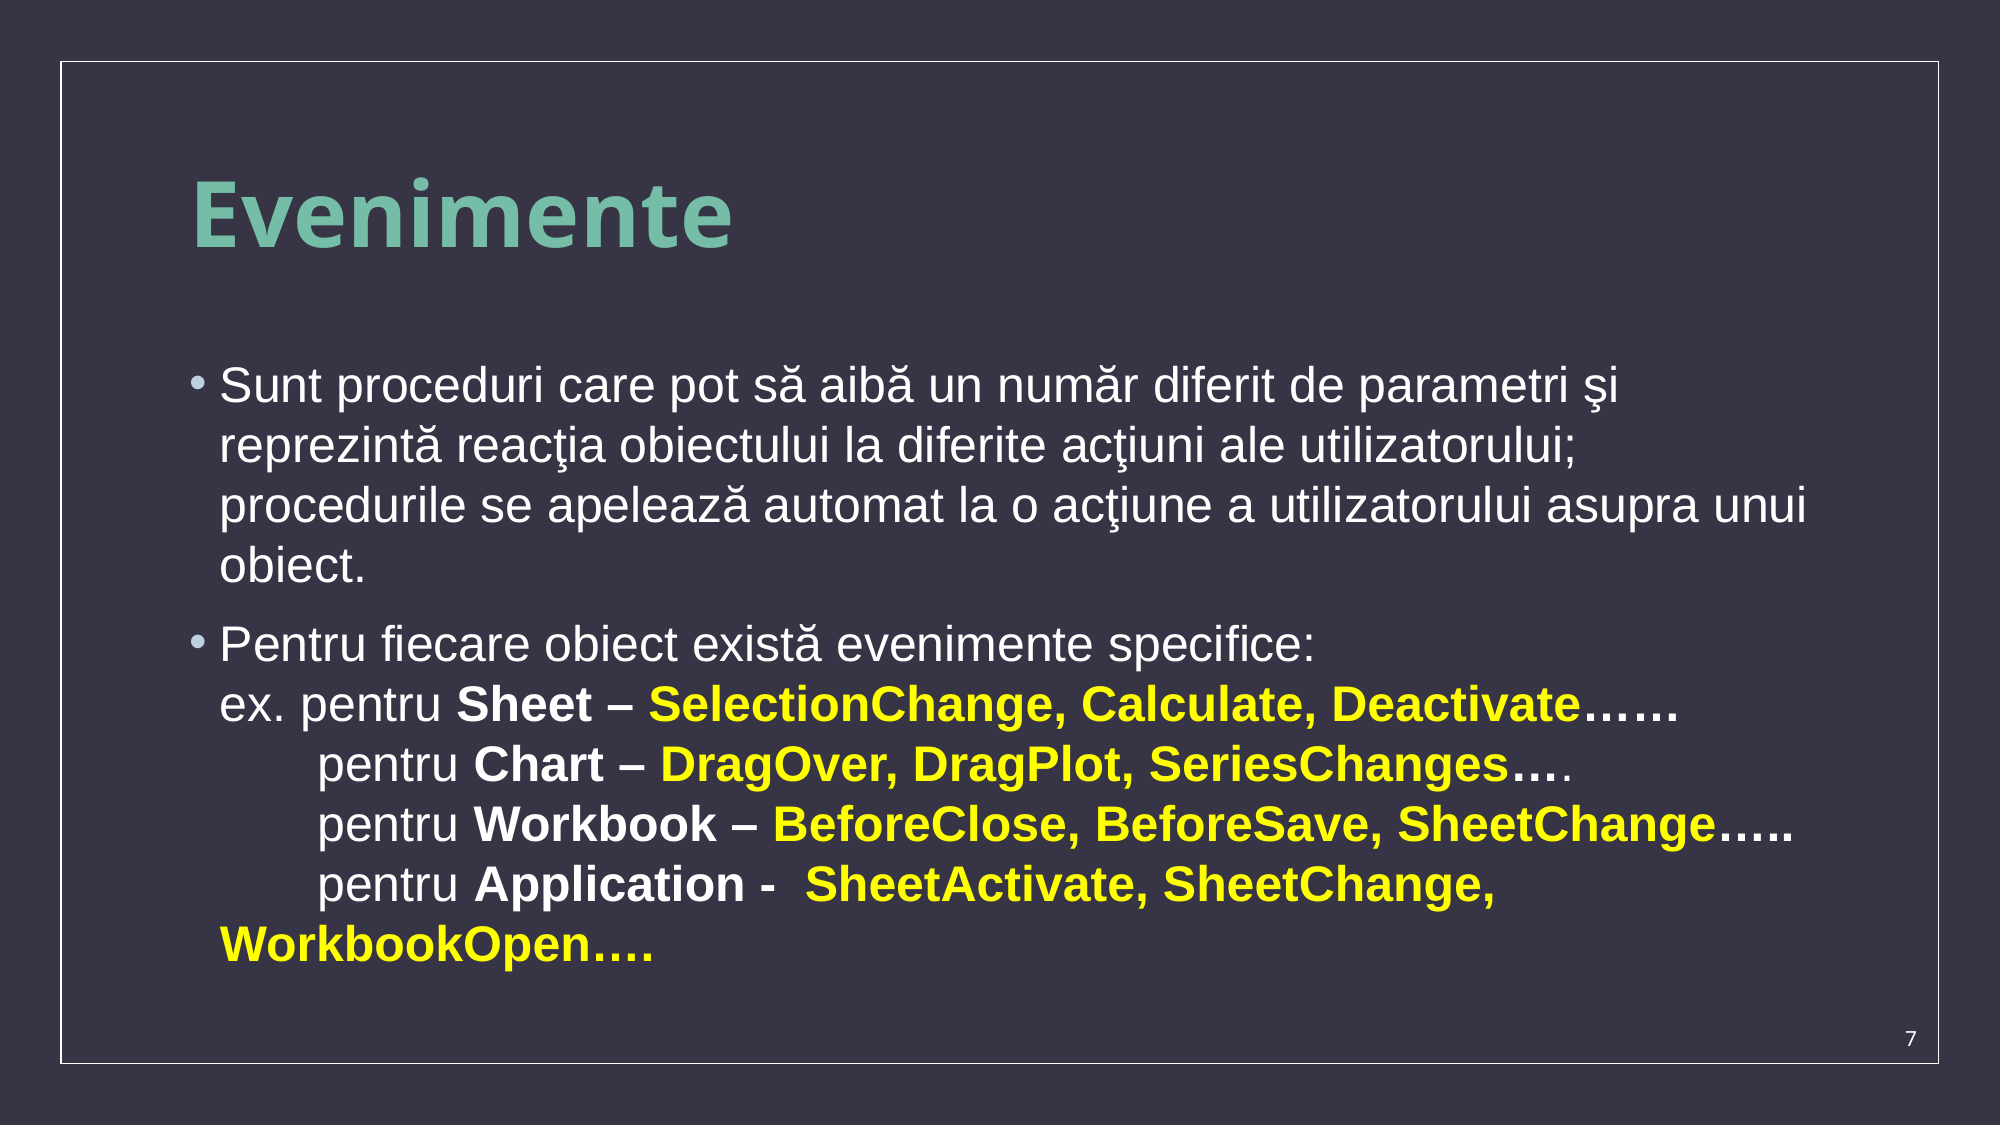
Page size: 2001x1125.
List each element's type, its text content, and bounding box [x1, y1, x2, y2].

slide_number 7 [1692, 1019, 1932, 1062]
title Evenimente [174, 105, 1825, 331]
list Sunt proceduri care pot să aibă un număr diferit de parametri şi reprezintă reacţia obiectului la diferite acţiuni ale utilizatorului; procedurile se apelează automat la o acţiune a utilizatorului asupra unui obiect. Pentru fiecare obiect există evenimente specifice: ex. pentru Sheet – SelectionChange, Calculate, Deactivate…… pentru Chart – DragOver, DragPlot, SeriesChanges…. pentru Workbook – BeforeClose, BeforeSave, SheetChange….. pentru Application - SheetActivate, SheetChange, WorkbookOpen…. [174, 345, 1825, 990]
